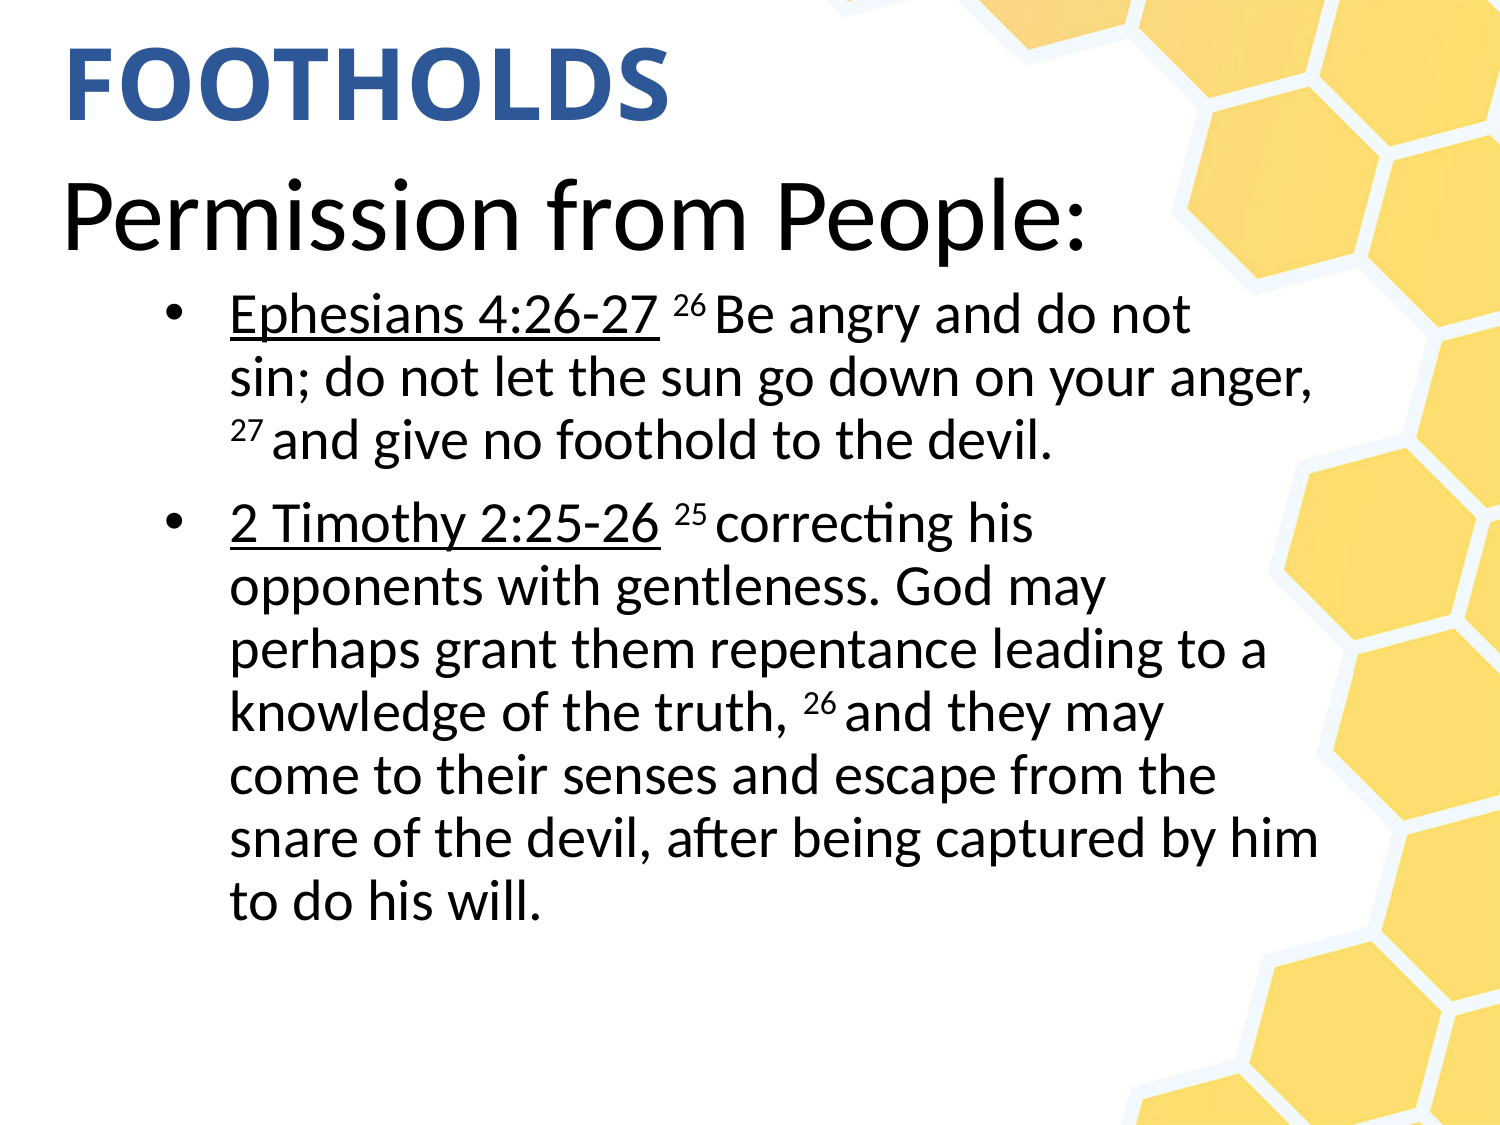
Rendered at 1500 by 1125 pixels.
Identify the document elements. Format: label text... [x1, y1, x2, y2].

text_box [0, 0, 1500, 1125]
title FOOTHOLDS [46, 1, 1486, 152]
list Permission from People: Ephesians 4:26-27 26 Be angry and do not sin; do not let the sun go down on your anger, 27 and give no foothold to the devil. 2 Timothy 2:25-26 25 correcting his opponents with gentleness. God may perhaps grant them repentance leading to a knowledge of the truth, 26 and they may come to their senses and escape from the snare of the devil, after being captured by him to do his will. [46, 152, 1486, 1125]
